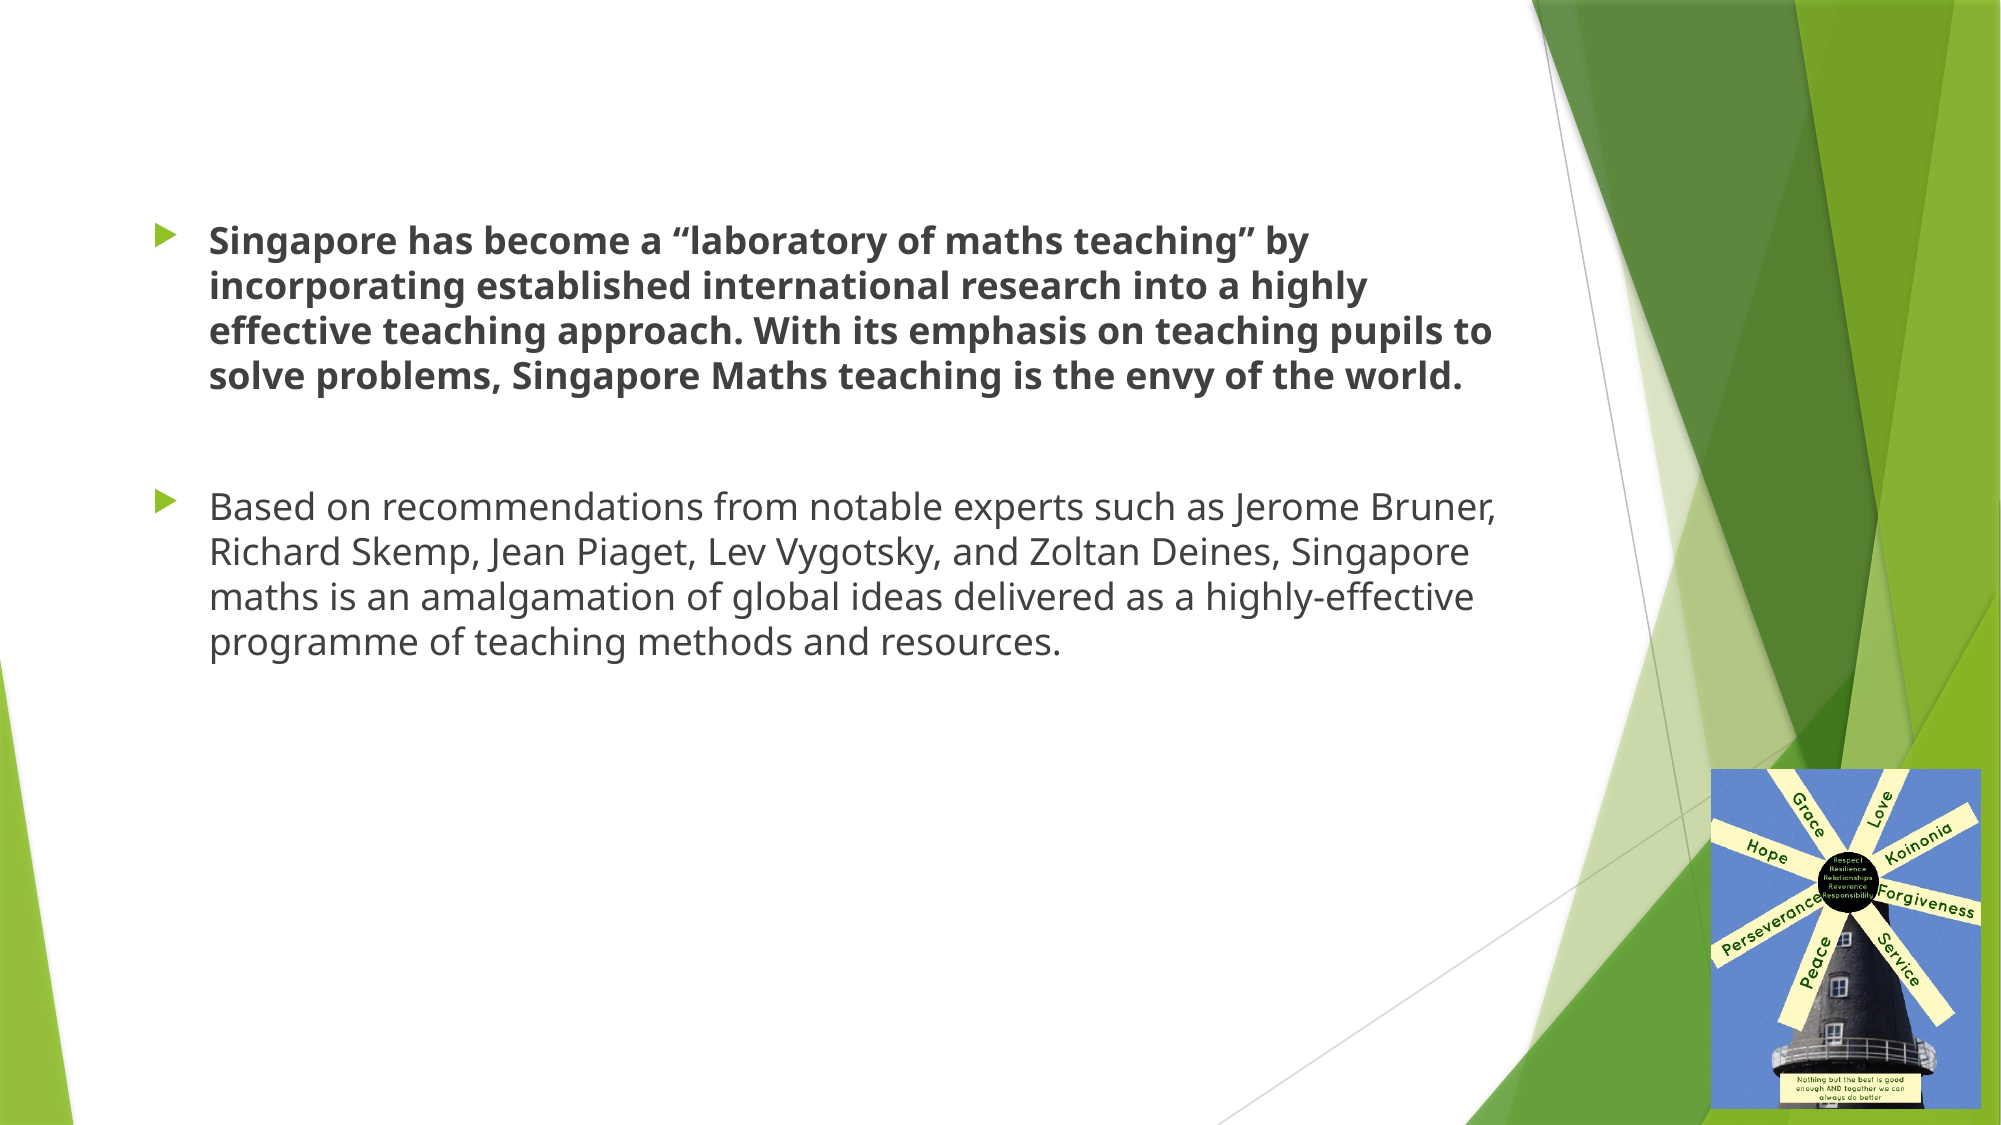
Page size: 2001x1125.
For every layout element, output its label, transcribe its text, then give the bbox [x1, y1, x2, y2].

picture [1710, 769, 1982, 1110]
list Singapore has become a “laboratory of maths teaching” by incorporating established international research into a highly effective teaching approach. With its emphasis on teaching pupils to solve problems, Singapore Maths teaching is the envy of the world. Based on recommendations from notable experts such as Jerome Bruner, Richard Skemp, Jean Piaget, Lev Vygotsky, and Zoltan Deines, Singapore maths is an amalgamation of global ideas delivered as a highly-effective programme of teaching methods and resources. [137, 209, 1556, 1014]
